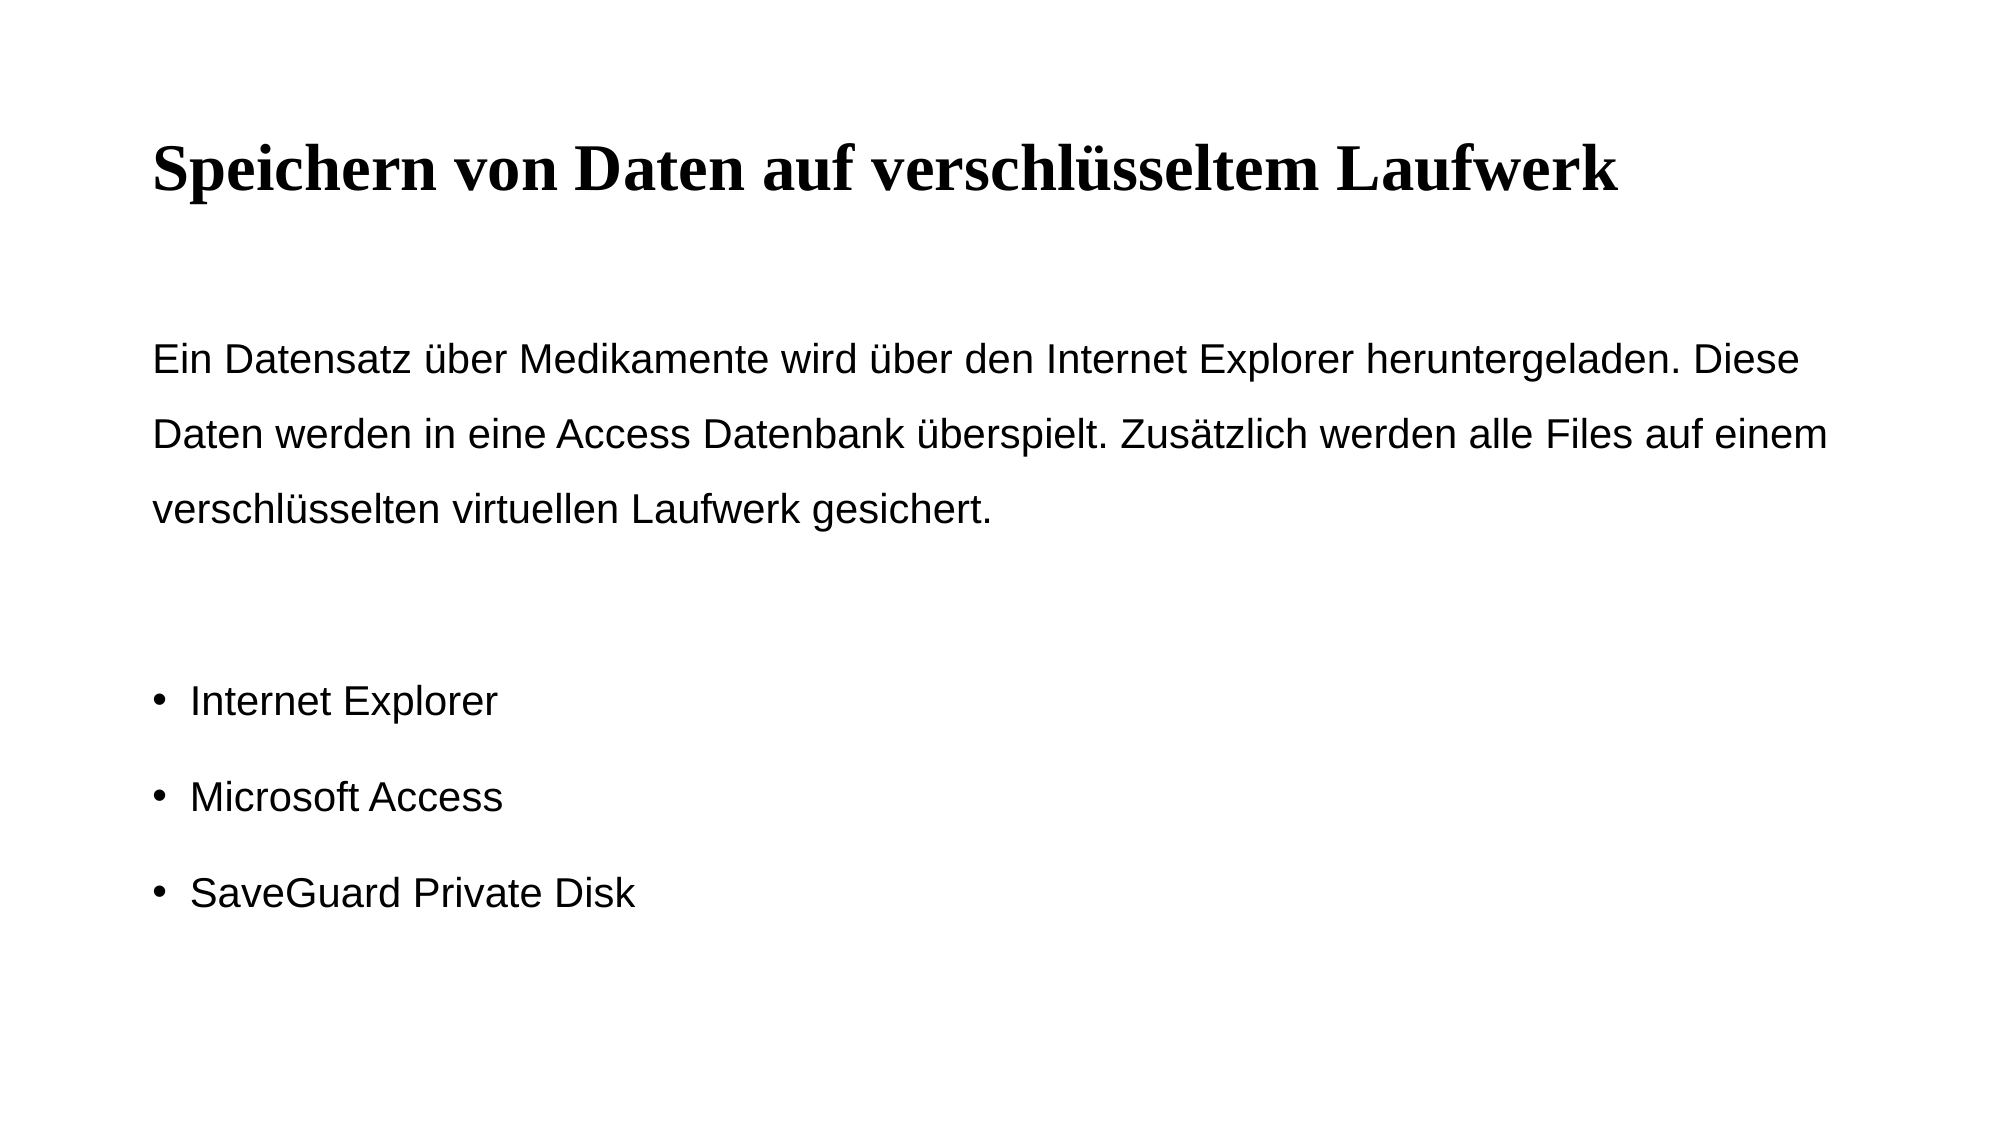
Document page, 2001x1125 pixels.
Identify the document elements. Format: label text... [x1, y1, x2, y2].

list Ein Datensatz über Medikamente wird über den Internet Explorer heruntergeladen. Diese Daten werden in eine Access Datenbank überspielt. Zusätzlich werden alle Files auf einem verschlüsselten virtuellen Laufwerk gesichert. Internet Explorer Microsoft Access SaveGuard Private Disk [137, 299, 1863, 1014]
title Speichern von Daten auf verschlüsseltem Laufwerk [137, 59, 1863, 278]
